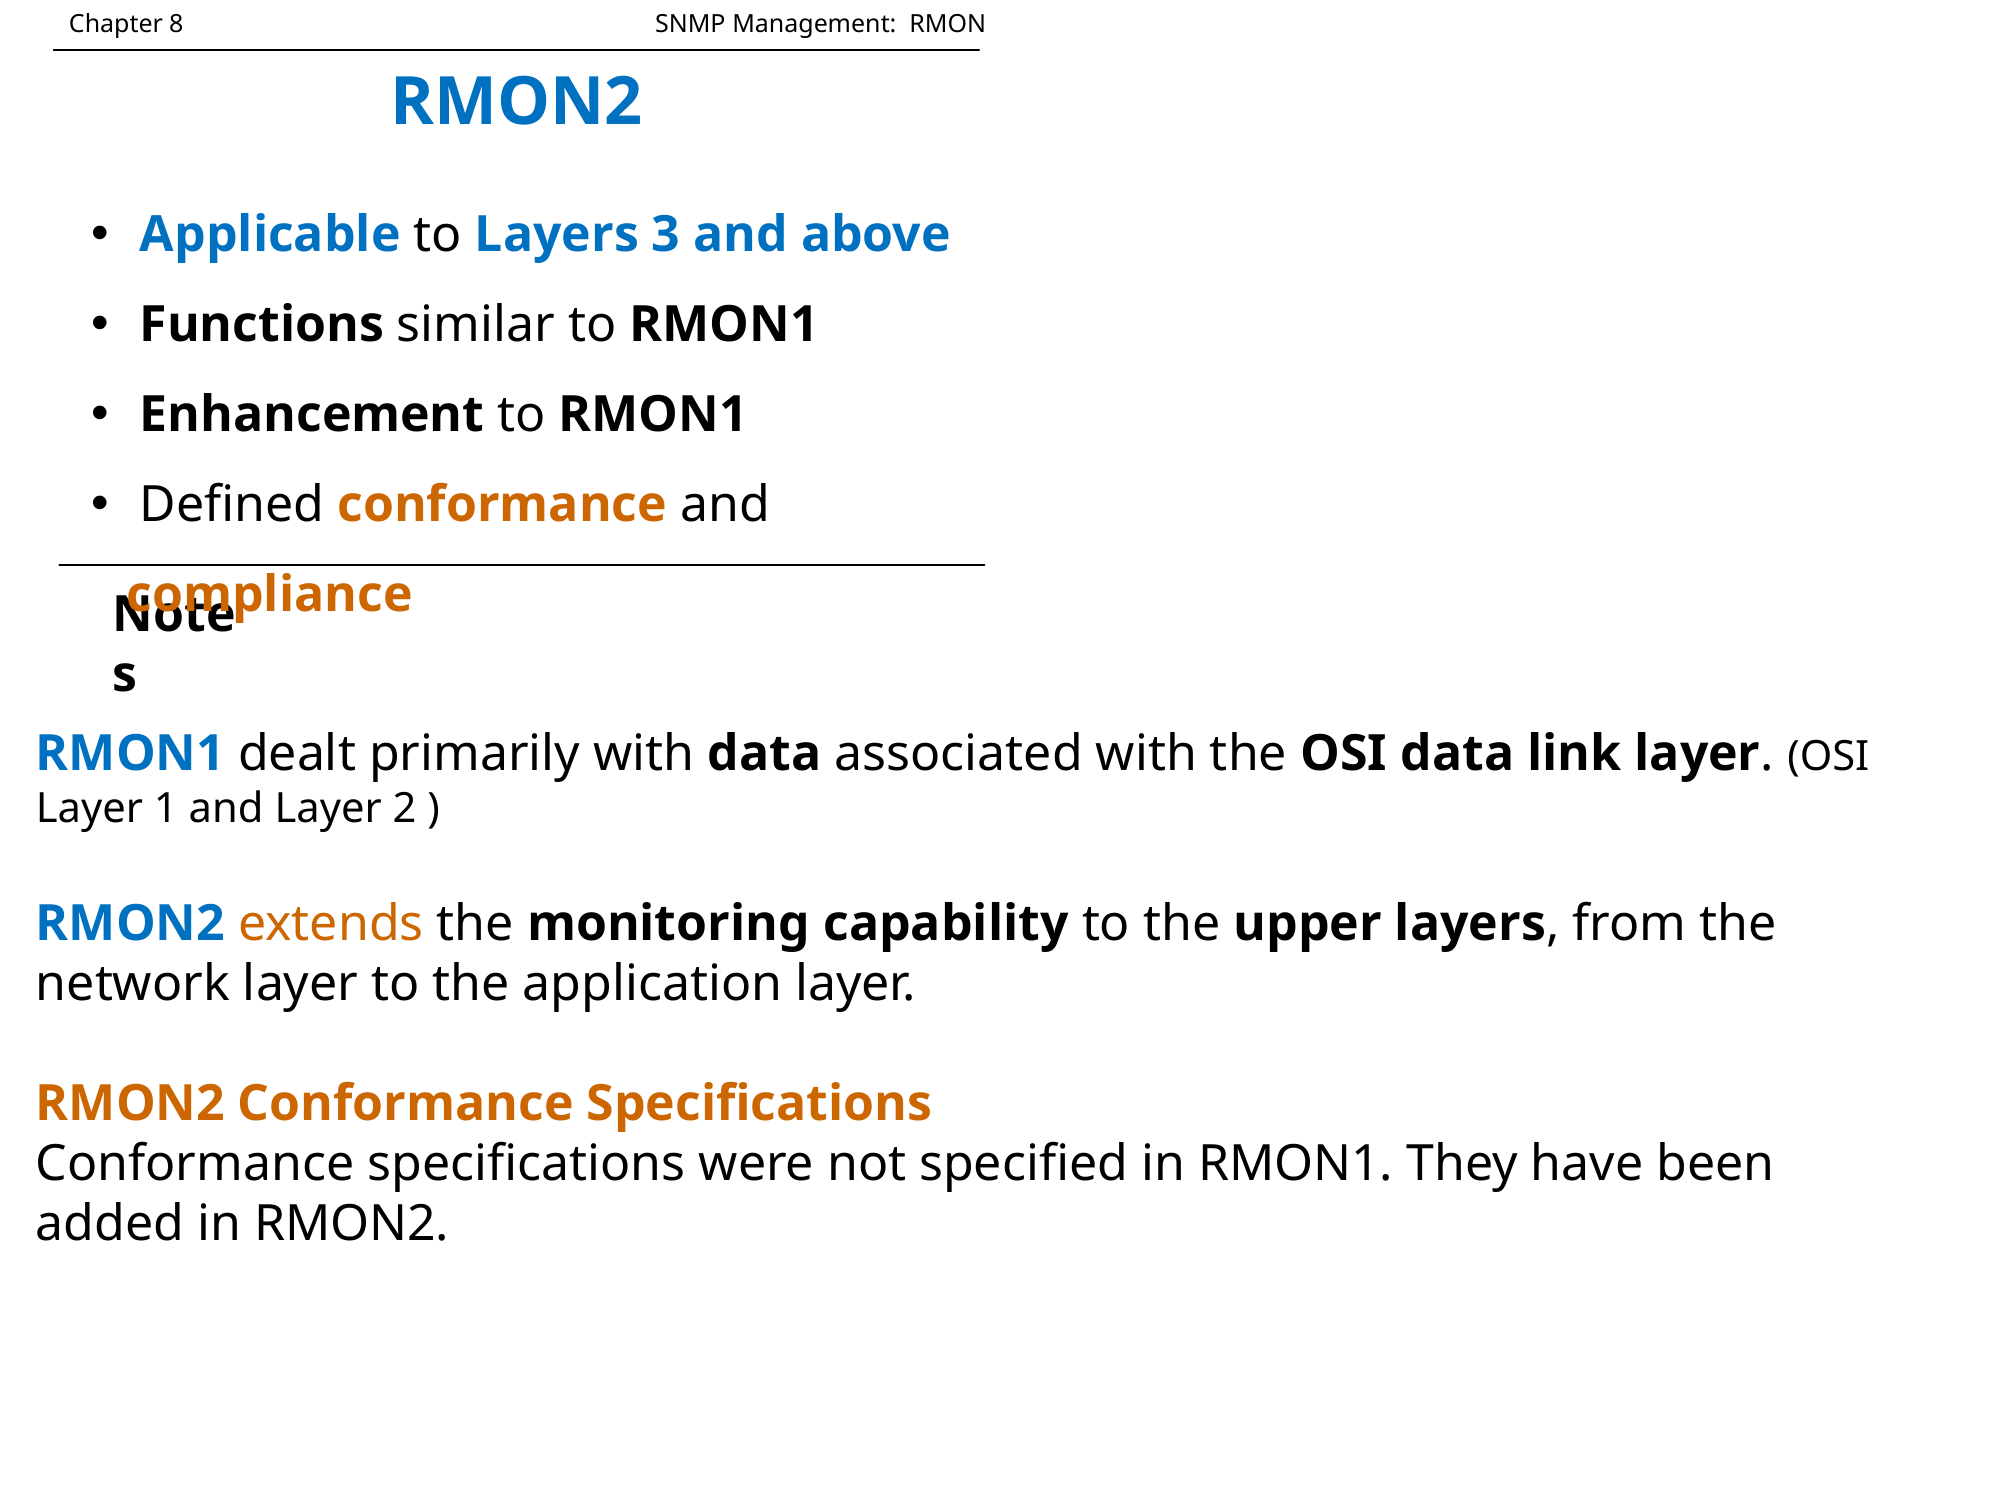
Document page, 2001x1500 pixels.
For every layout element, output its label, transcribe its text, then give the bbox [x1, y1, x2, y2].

text_box RMON2 [53, 59, 979, 145]
text_box Chapter 8 SNMP Management: RMON [53, 0, 1034, 46]
text_box Applicable to Layers 3 and above Functions similar to RMON1 Enhancement to RMON1 Defined conformance and compliance [76, 164, 1043, 572]
text_box Notes [22, 574, 273, 650]
text_box RMON1 dealt primarily with data associated with the OSI data link layer. (OSI Layer 1 and Layer 2 ) RMON2 extends the monitoring capability to the upper layers, from the network layer to the application layer. RMON2 Conformance Specifications Conformance specifications were not specified in RMON1. They have been added in RMON2. [21, 713, 1948, 1378]
